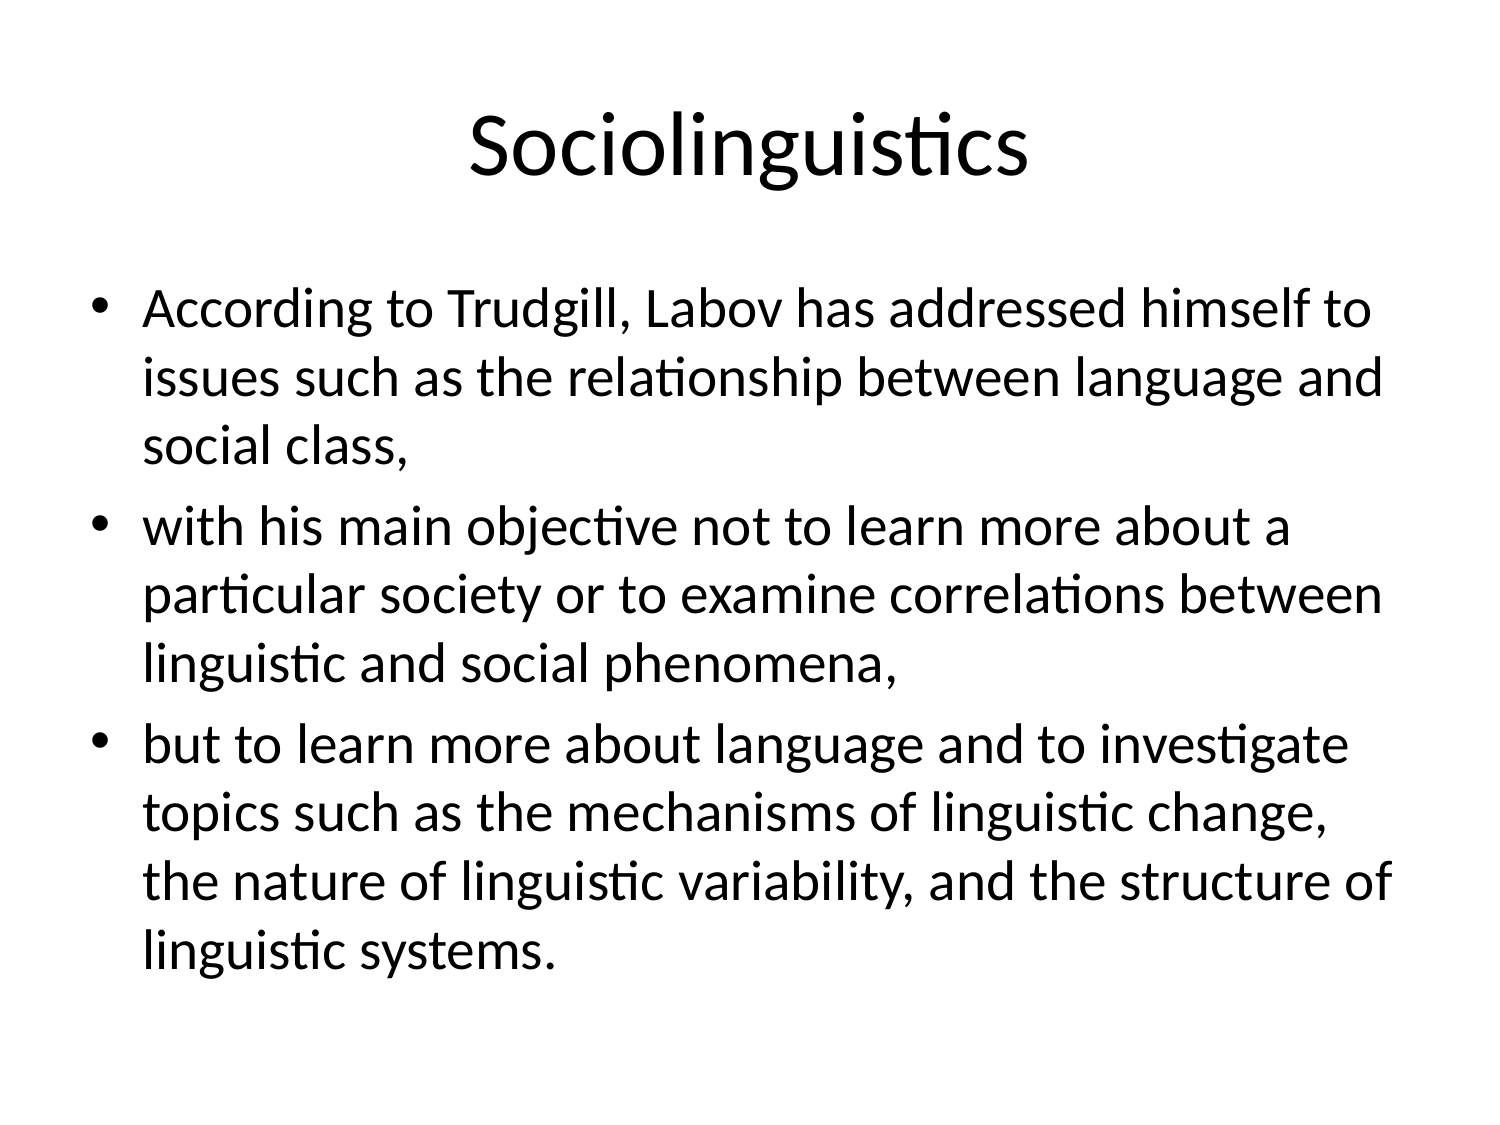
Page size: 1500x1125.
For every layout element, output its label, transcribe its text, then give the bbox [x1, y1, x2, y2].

title Sociolinguistics [75, 45, 1425, 233]
list According to Trudgill, Labov has addressed himself to issues such as the relationship between language and social class, with his main objective not to learn more about a particular society or to examine correlations between linguistic and social phenomena, but to learn more about language and to investigate topics such as the mechanisms of linguistic change, the nature of linguistic variability, and the structure of linguistic systems. [75, 262, 1425, 1005]
